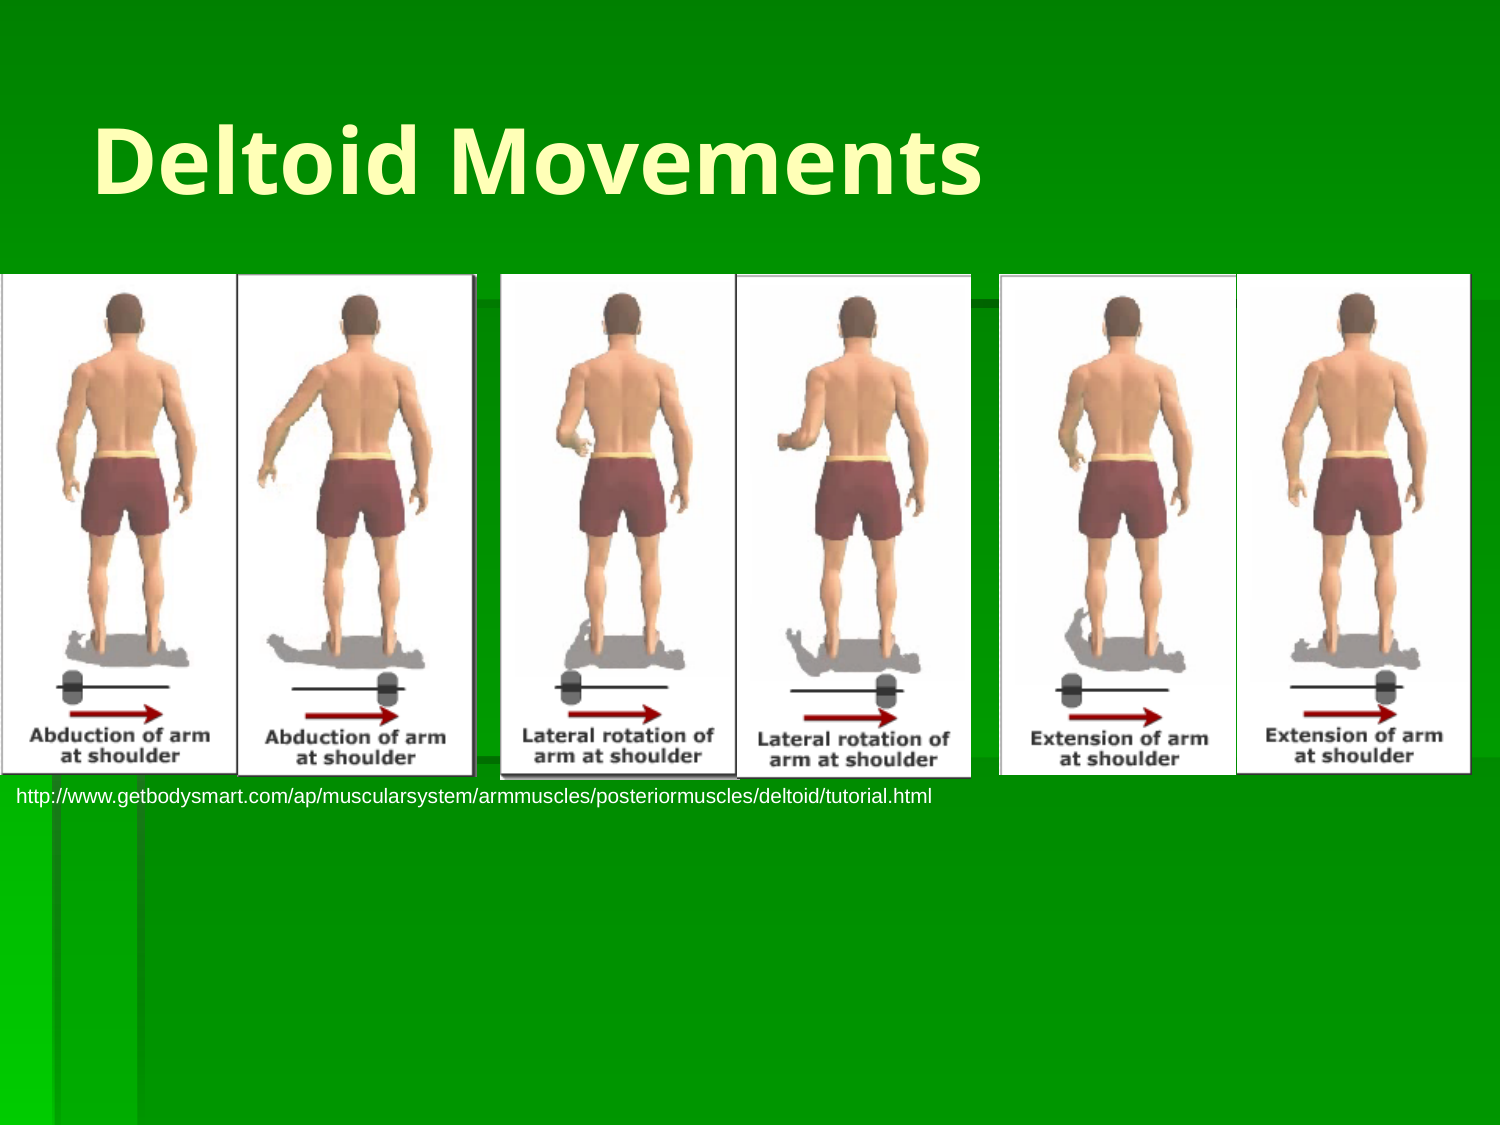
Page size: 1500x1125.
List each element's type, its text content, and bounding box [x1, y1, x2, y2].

picture [999, 274, 1473, 776]
picture [499, 274, 971, 780]
picture [0, 274, 477, 777]
text_box http://www.getbodysmart.com/ap/muscularsystem/armmuscles/posteriormuscles/deltoid/tutorial.html [1, 774, 948, 815]
title Deltoid Movements [75, 40, 1451, 275]
